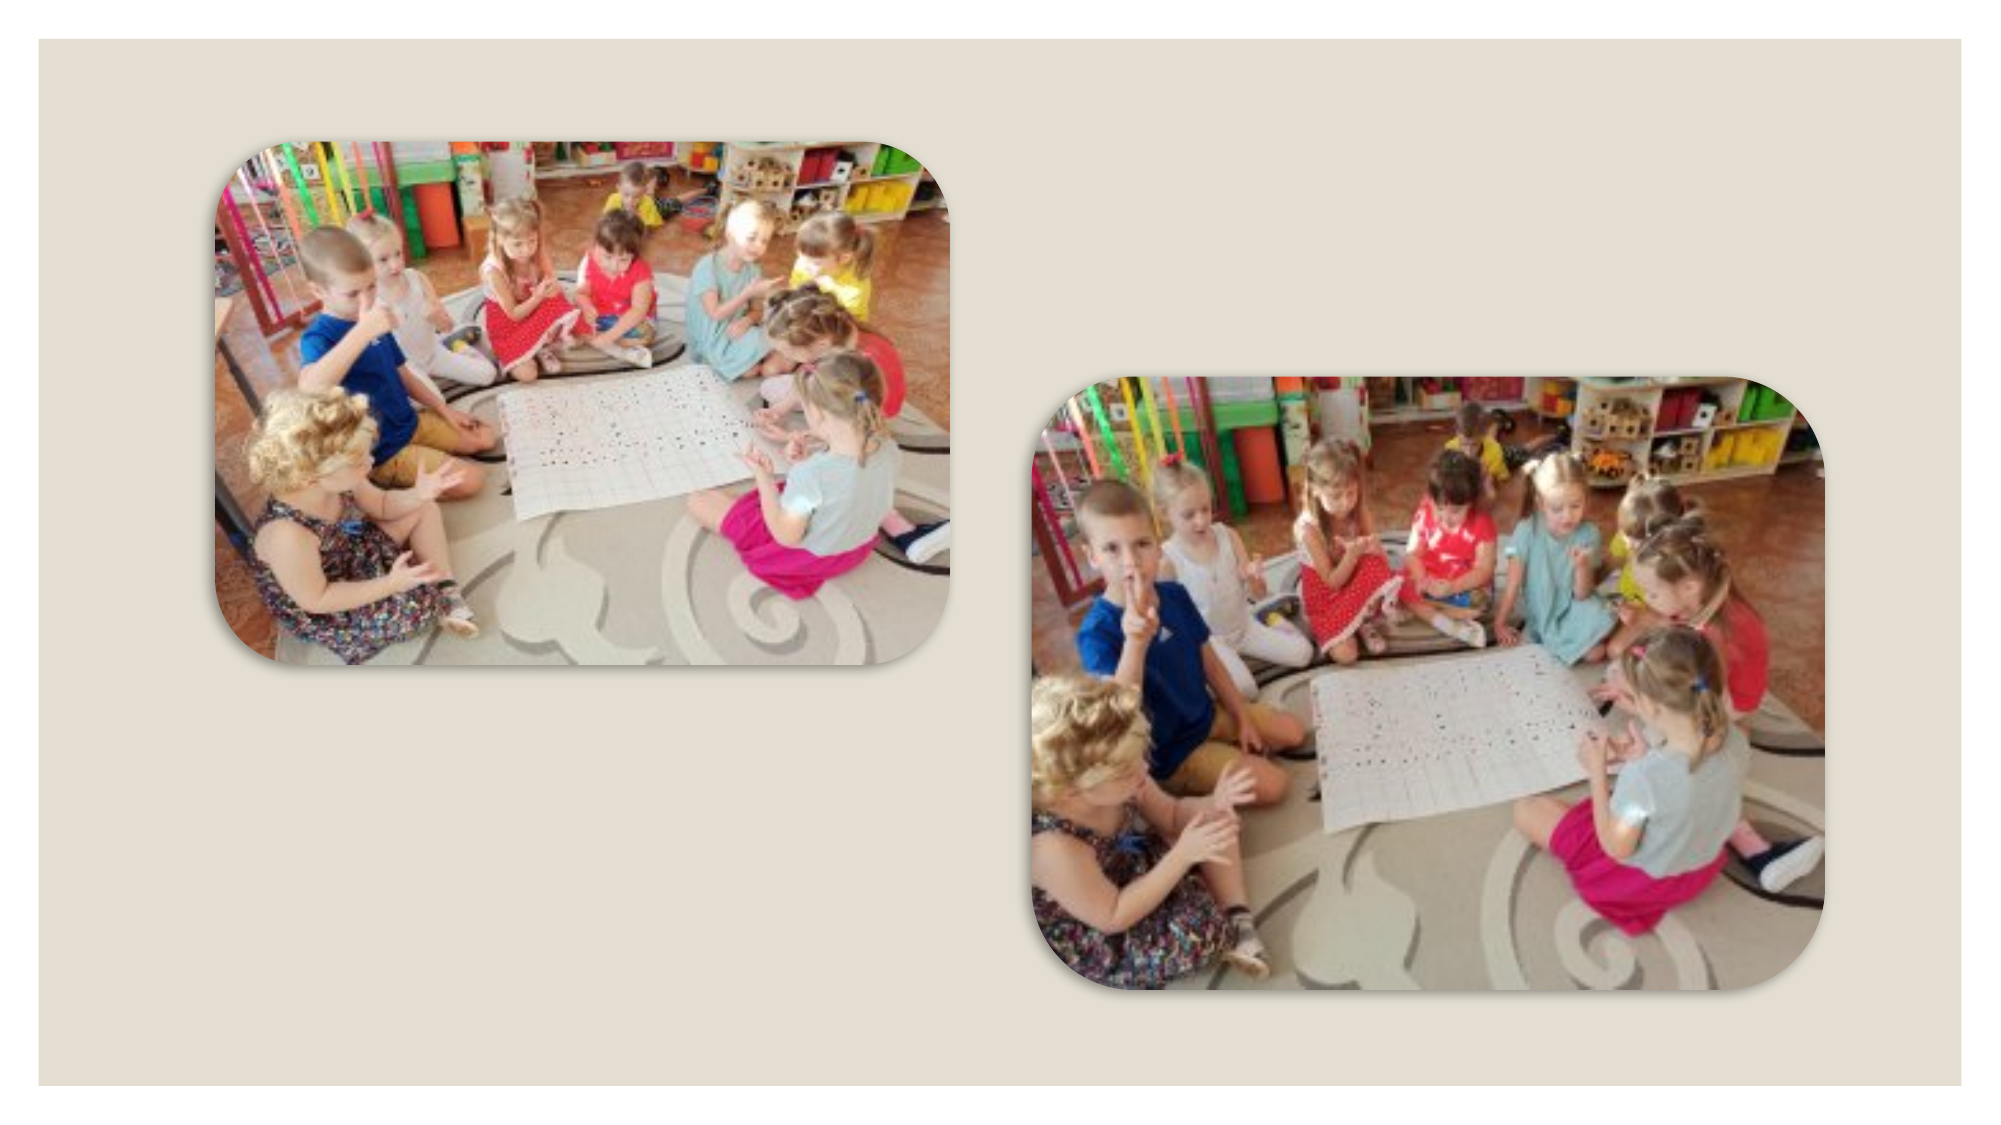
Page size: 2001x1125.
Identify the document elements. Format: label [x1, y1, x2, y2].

picture [214, 141, 950, 665]
list [1031, 376, 1825, 990]
